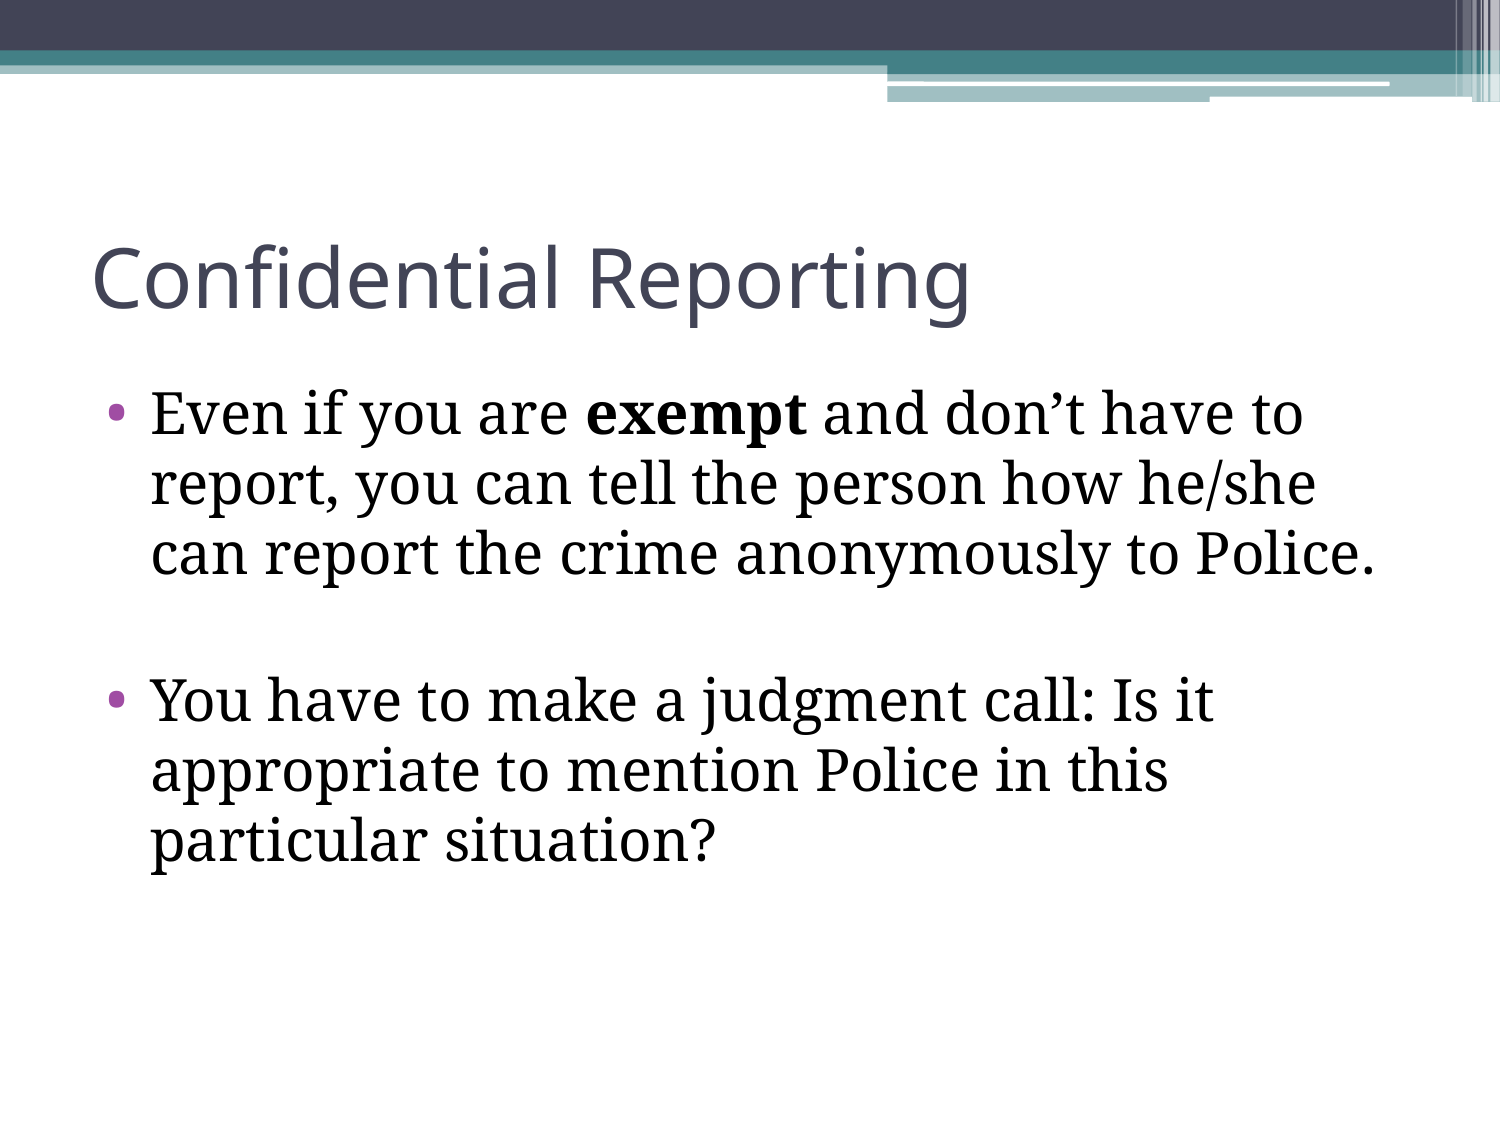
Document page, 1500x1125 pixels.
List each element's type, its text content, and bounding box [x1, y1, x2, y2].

title Confidential Reporting [75, 187, 1425, 363]
list Even if you are exempt and don’t have to report, you can tell the person how he/she can report the crime anonymously to Police. You have to make a judgment call: Is it appropriate to mention Police in this particular situation? [75, 368, 1425, 1079]
